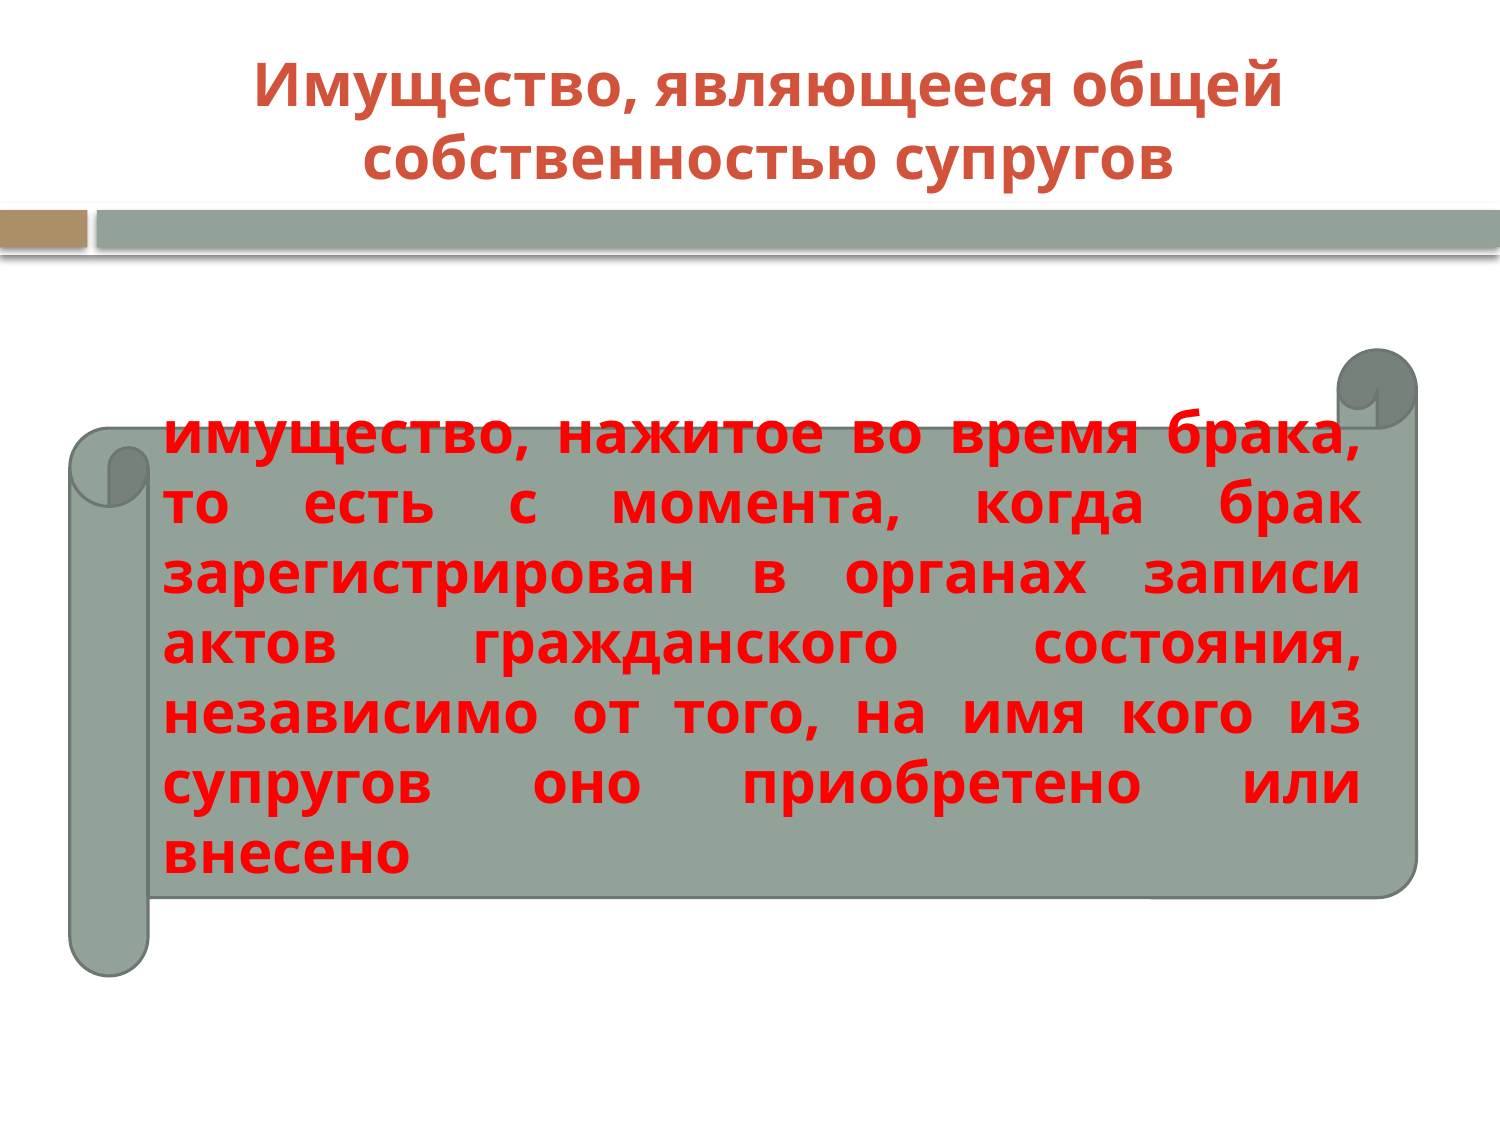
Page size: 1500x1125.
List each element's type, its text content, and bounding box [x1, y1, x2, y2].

text_box имущество, нажитое во время брака, то есть с момента, когда брак зарегистрирован в органах записи актов гражданского состояния, независимо от того, на имя кого из супругов оно приобретено или внесено [68, 348, 1419, 978]
title Имущество, являющееся общей собственностью супругов [100, 37, 1438, 200]
